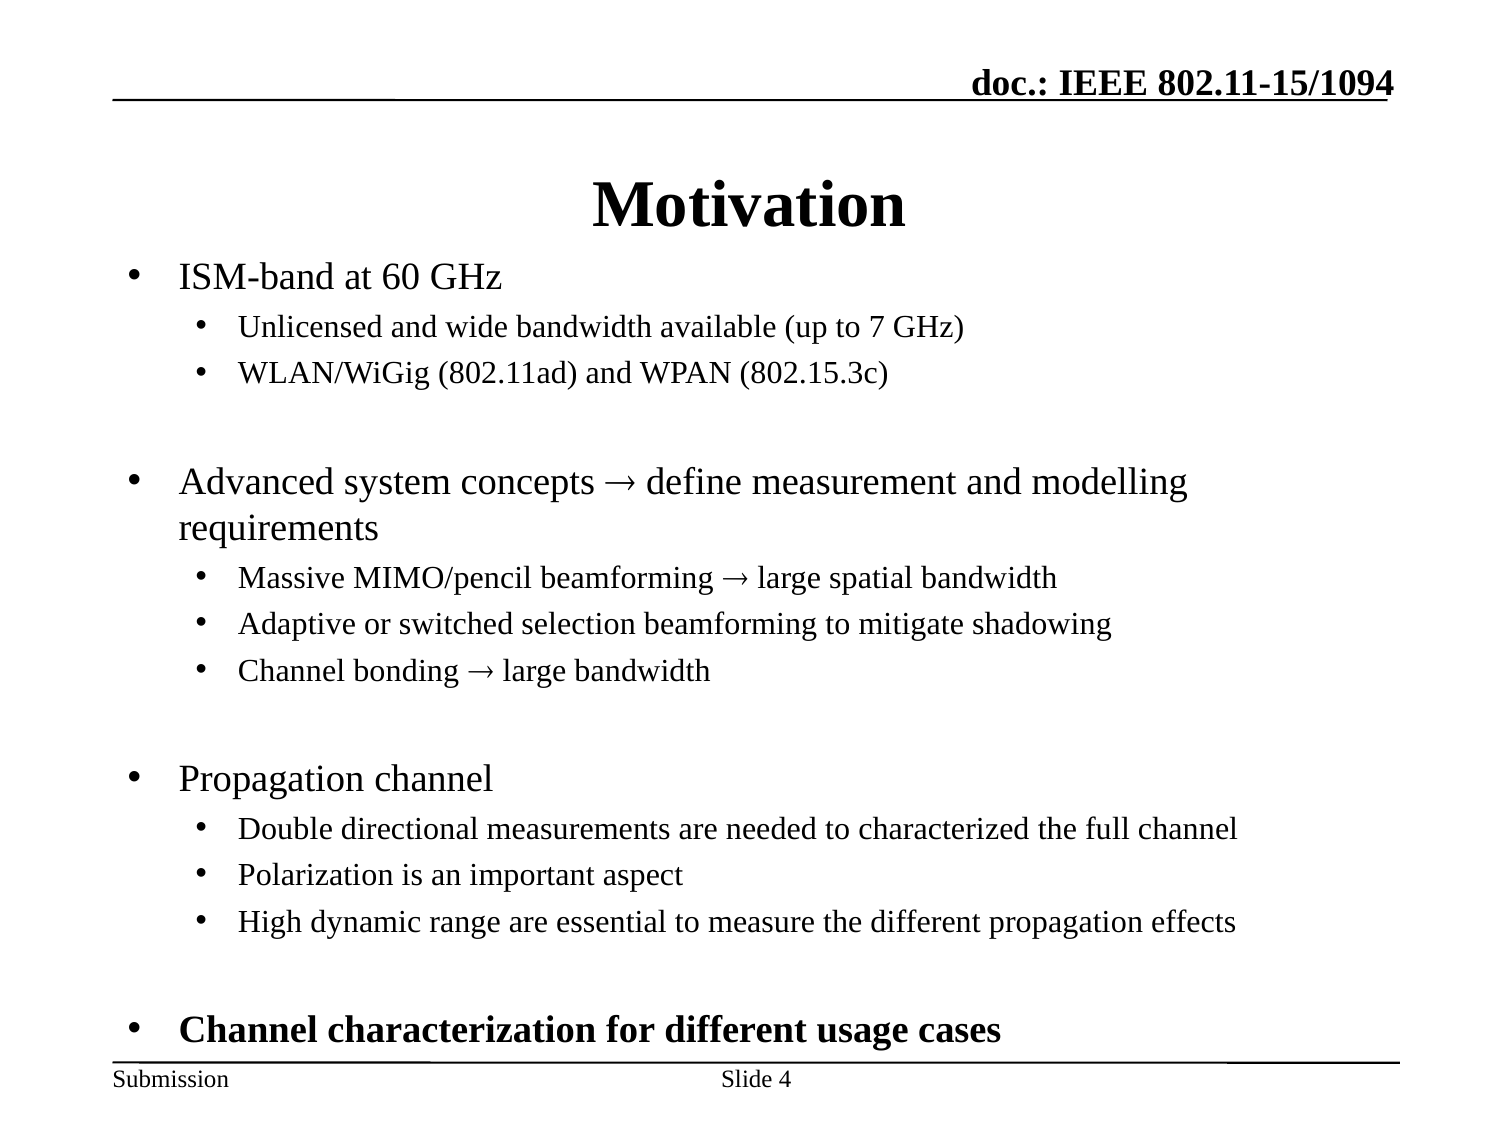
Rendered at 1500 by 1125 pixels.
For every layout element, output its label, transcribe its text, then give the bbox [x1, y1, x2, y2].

list ISM-band at 60 GHz Unlicensed and wide bandwidth available (up to 7 GHz) WLAN/WiGig (802.11ad) and WPAN (802.15.3c) Advanced system concepts  define measurement and modelling requirements Massive MIMO/pencil beamforming  large spatial bandwidth Adaptive or switched selection beamforming to mitigate shadowing Channel bonding  large bandwidth Propagation channel Double directional measurements are needed to characterized the full channel Polarization is an important aspect High dynamic range are essential to measure the different propagation effects Channel characterization for different usage cases [112, 243, 1400, 1059]
title Motivation [112, 112, 1388, 243]
slide_number Slide 4 [712, 1061, 800, 1123]
